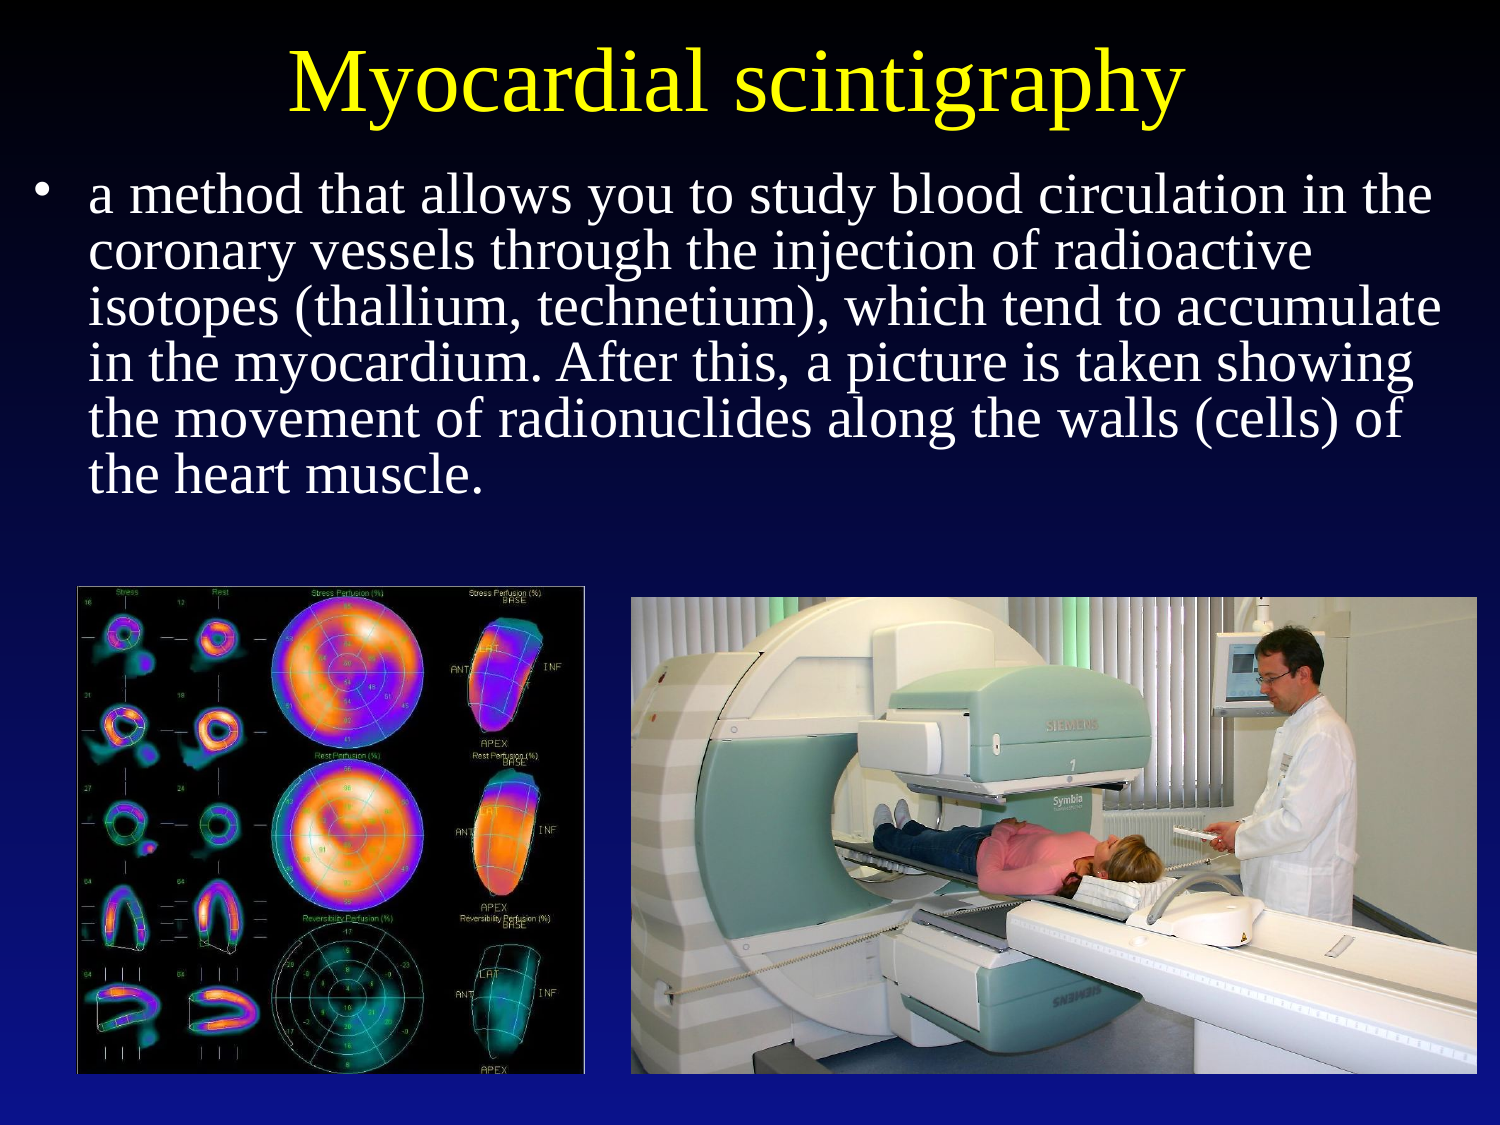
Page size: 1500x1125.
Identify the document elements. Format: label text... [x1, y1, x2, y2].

list a method that allows you to study blood circulation in the coronary vessels through the injection of radioactive isotopes (thallium, technetium), which tend to accumulate in the myocardium. After this, a picture is taken showing the movement of radionuclides along the walls (cells) of the heart muscle. [17, 160, 1500, 541]
picture [76, 585, 586, 1074]
picture [631, 597, 1477, 1074]
title Myocardial scintigraphy [100, 0, 1376, 149]
